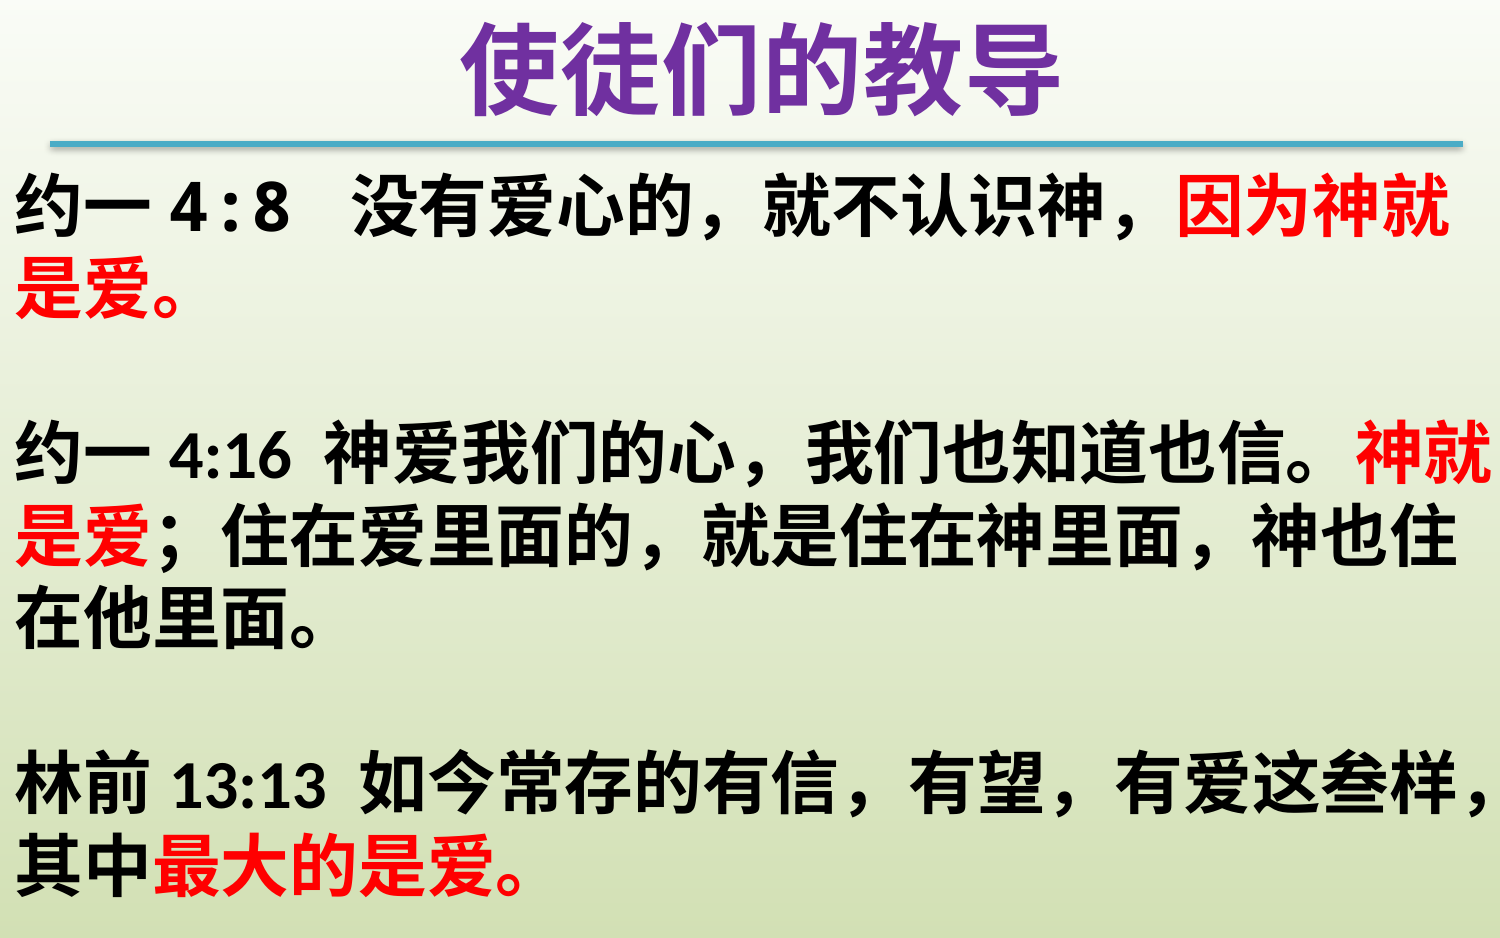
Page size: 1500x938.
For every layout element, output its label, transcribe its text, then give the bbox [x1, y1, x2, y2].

text_box 约一4:8 没有爱心的，就不认识神，因为神就是爱。 约一4:16 神爱我们的心，我们也知道也信。神就是爱；住在爱里面的，就是住在神里面，神也住在他里面。 林前13:13 如今常存的有信，有望，有爱这叁样，其中最大的是爱。 [0, 153, 1500, 914]
text_box 使徒们的教导 [445, 0, 1081, 135]
